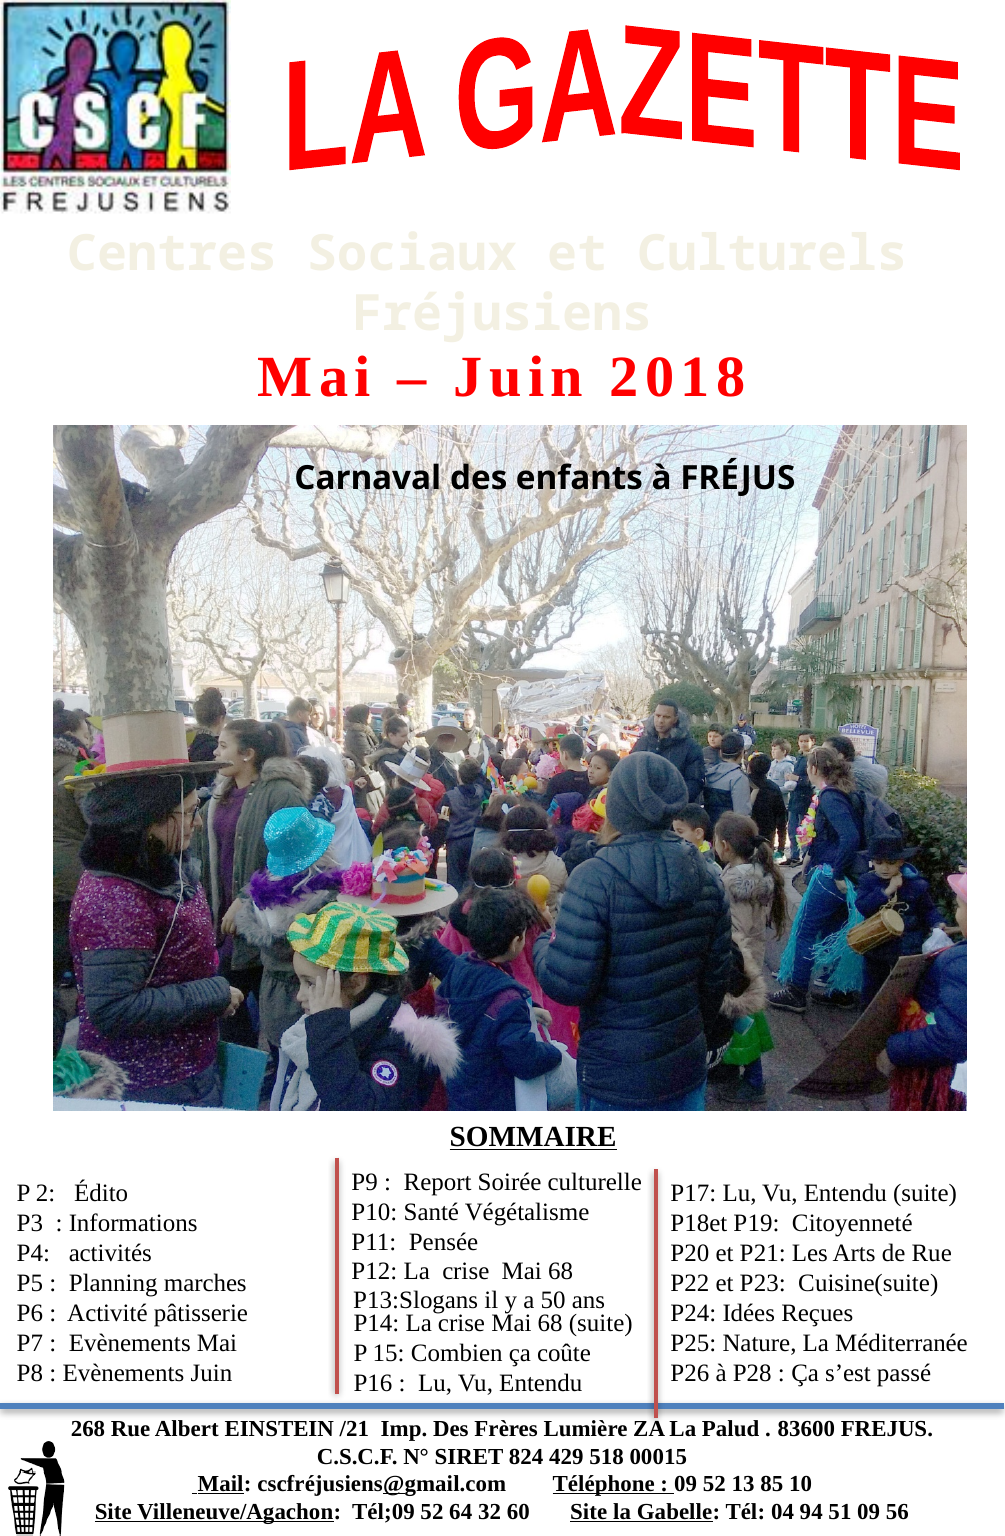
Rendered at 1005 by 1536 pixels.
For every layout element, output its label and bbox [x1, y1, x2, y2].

text_box [0, 0, 1005, 1536]
